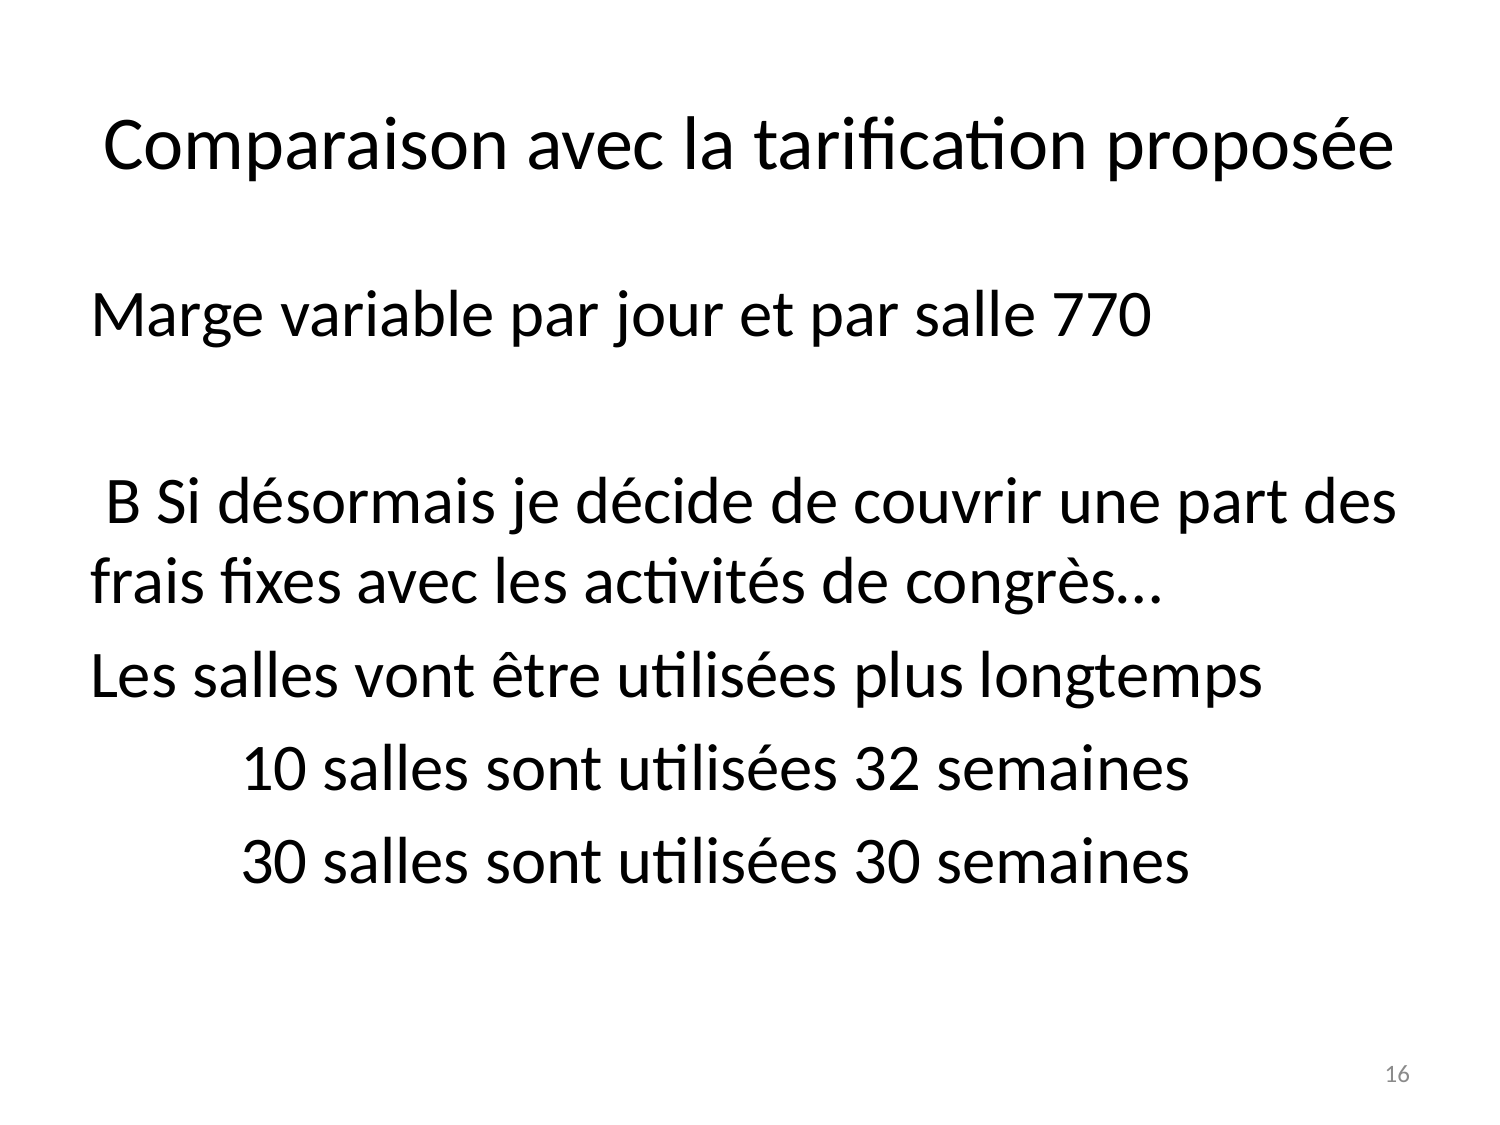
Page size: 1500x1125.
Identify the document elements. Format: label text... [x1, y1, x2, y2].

list Marge variable par jour et par salle 770 B Si désormais je décide de couvrir une part des frais fixes avec les activités de congrès… Les salles vont être utilisées plus longtemps 10 salles sont utilisées 32 semaines 30 salles sont utilisées 30 semaines [75, 262, 1425, 1005]
slide_number 16 [1074, 1042, 1425, 1103]
title Comparaison avec la tarification proposée [75, 45, 1425, 233]
